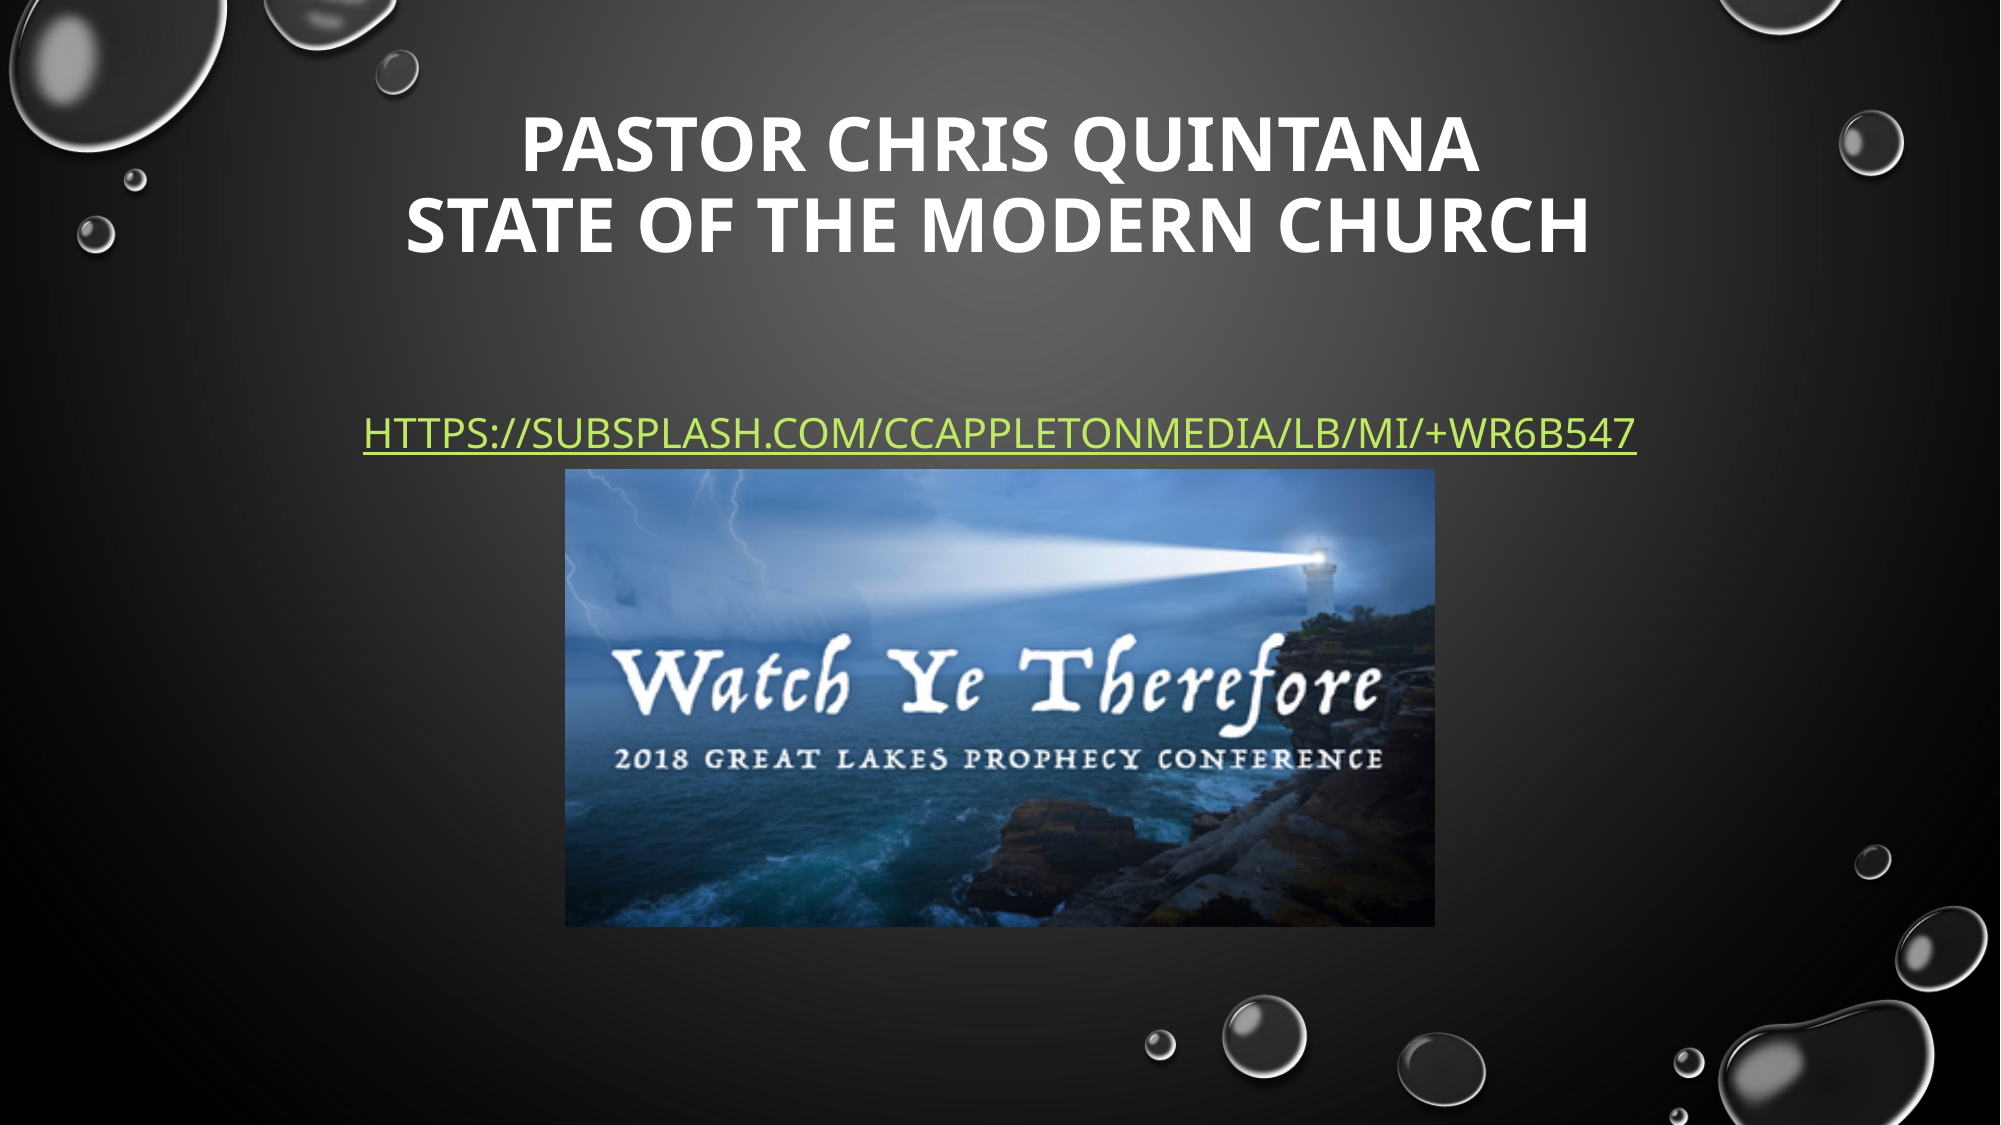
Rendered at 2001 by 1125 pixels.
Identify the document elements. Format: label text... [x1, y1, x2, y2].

title Pastor Chris Quintana State of The Modern Church [149, 101, 1851, 364]
picture [0, 0, 2000, 1125]
list https://subsplash.com/ccappletonmedia/lb/mi/+wr6b547 [149, 388, 1850, 950]
